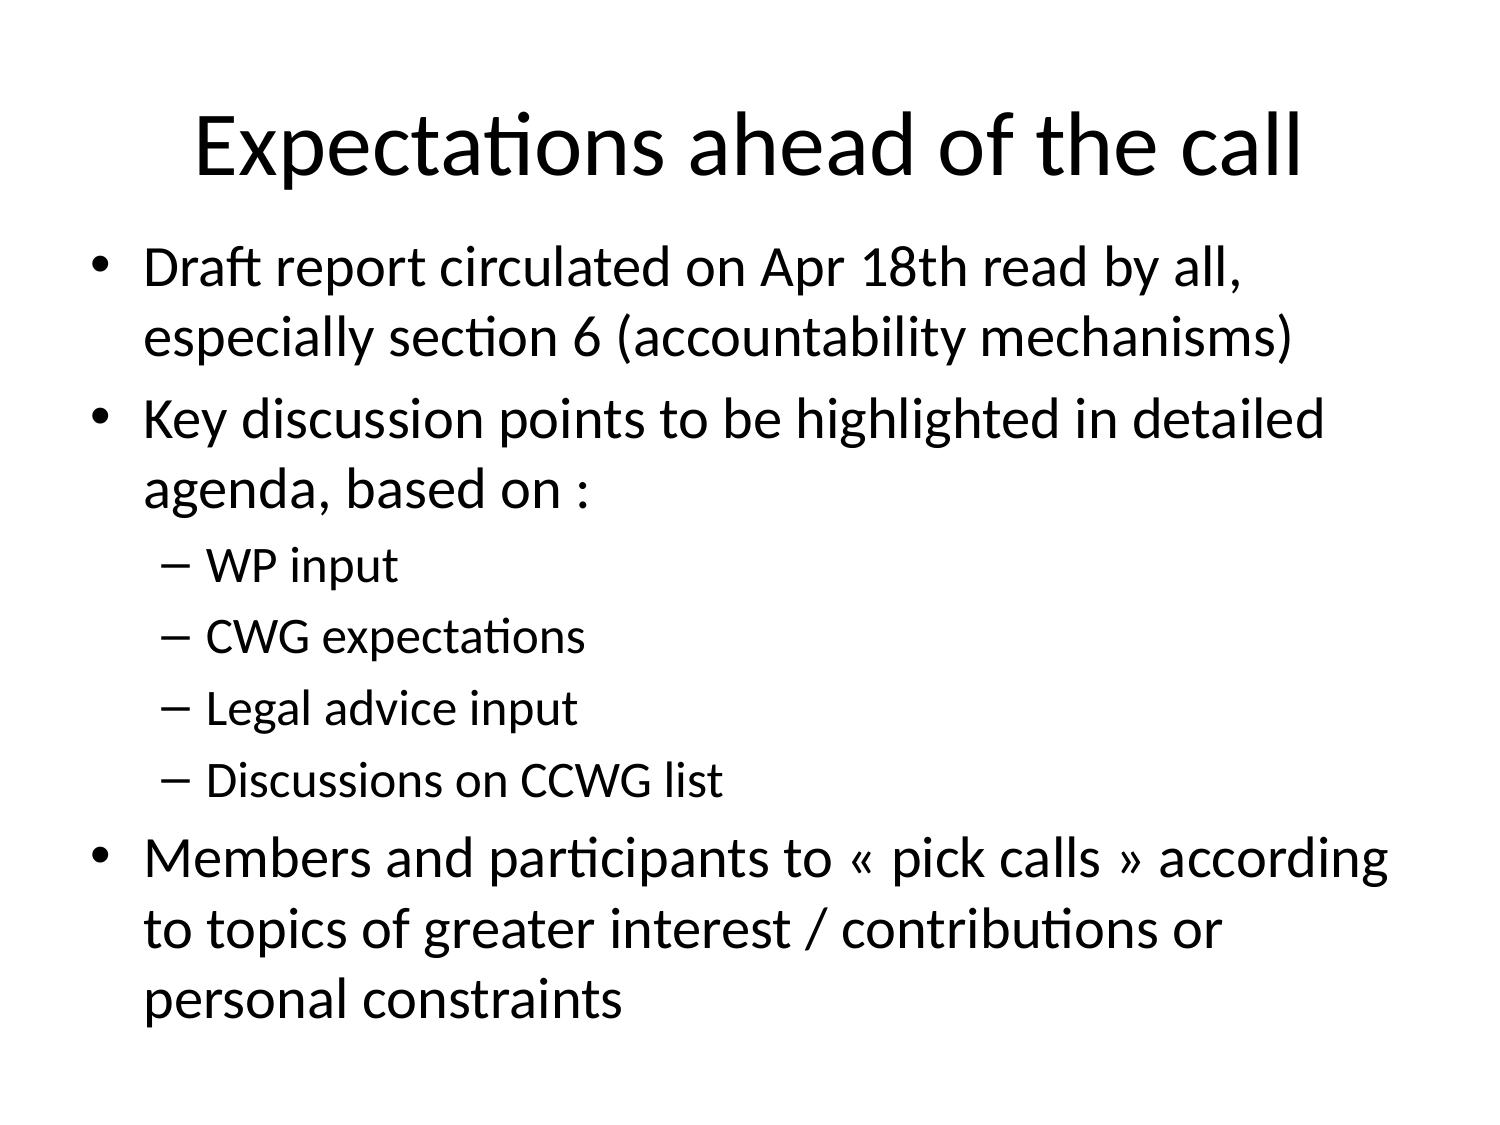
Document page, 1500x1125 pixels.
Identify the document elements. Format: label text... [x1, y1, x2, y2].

title Expectations ahead of the call [75, 45, 1425, 219]
list Draft report circulated on Apr 18th read by all, especially section 6 (accountability mechanisms) Key discussion points to be highlighted in detailed agenda, based on : WP input CWG expectations Legal advice input Discussions on CCWG list Members and participants to « pick calls » according to topics of greater interest / contributions or personal constraints [75, 219, 1425, 1047]
